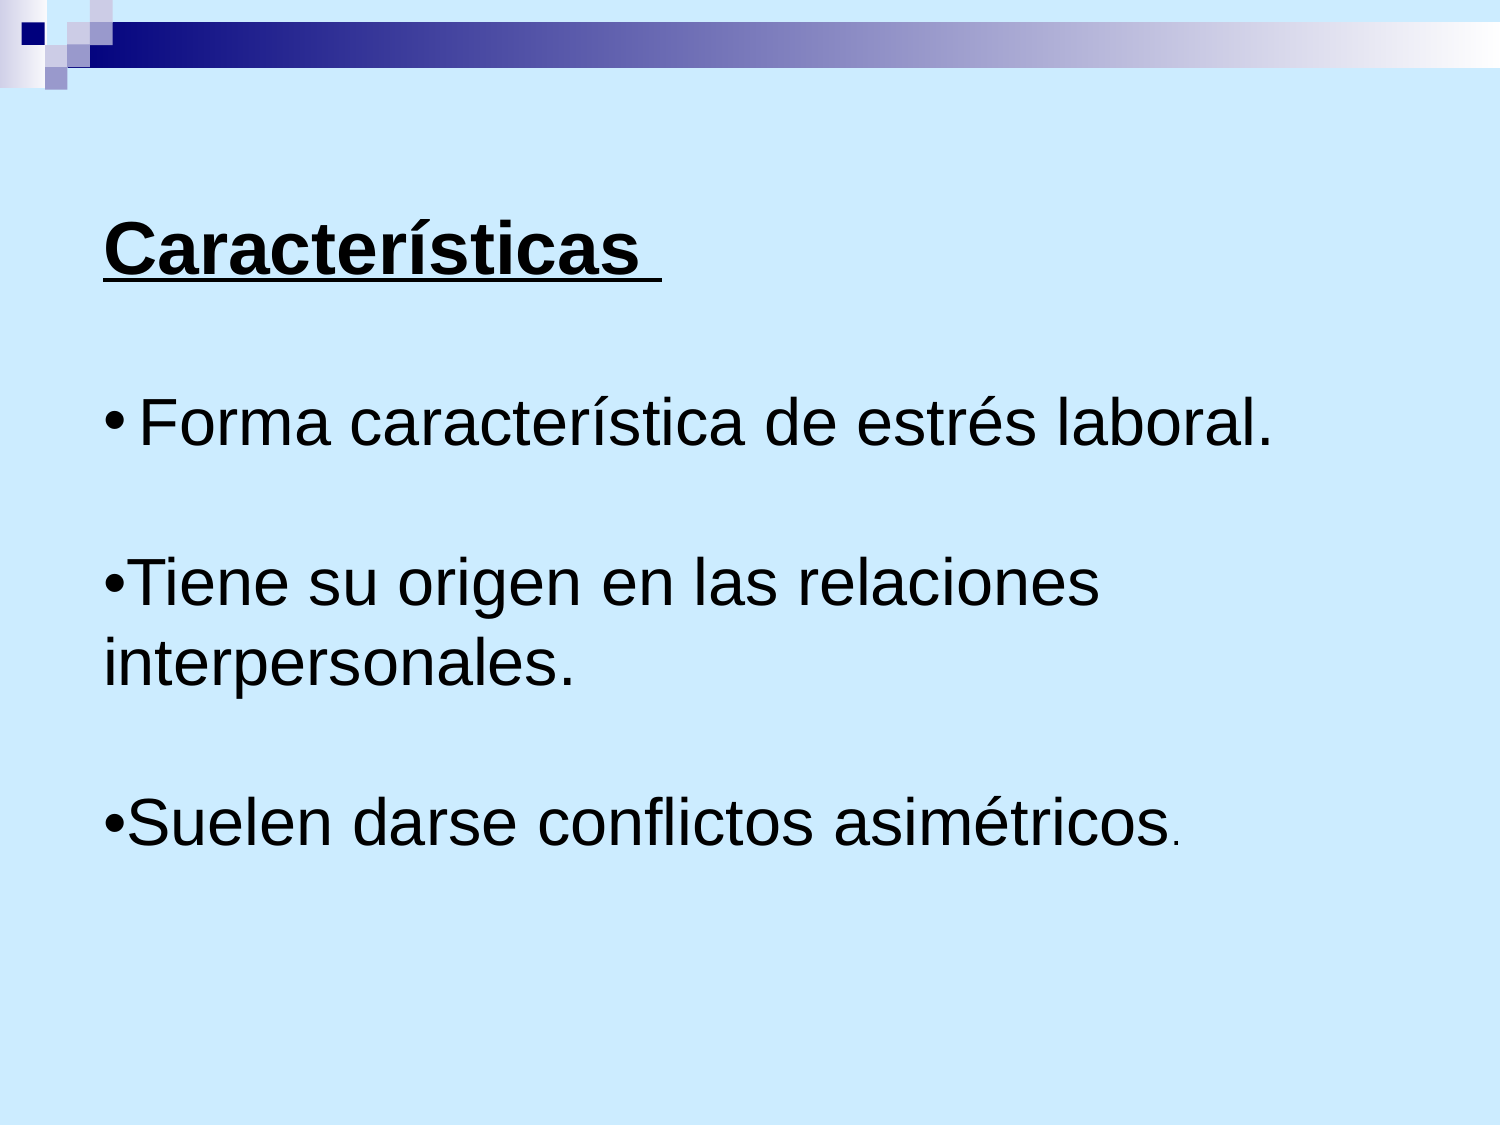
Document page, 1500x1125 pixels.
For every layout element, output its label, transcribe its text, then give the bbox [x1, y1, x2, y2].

text_box Características Forma característica de estrés laboral. •Tiene su origen en las relaciones interpersonales. •Suelen darse conflictos asimétricos. [88, 101, 1341, 867]
